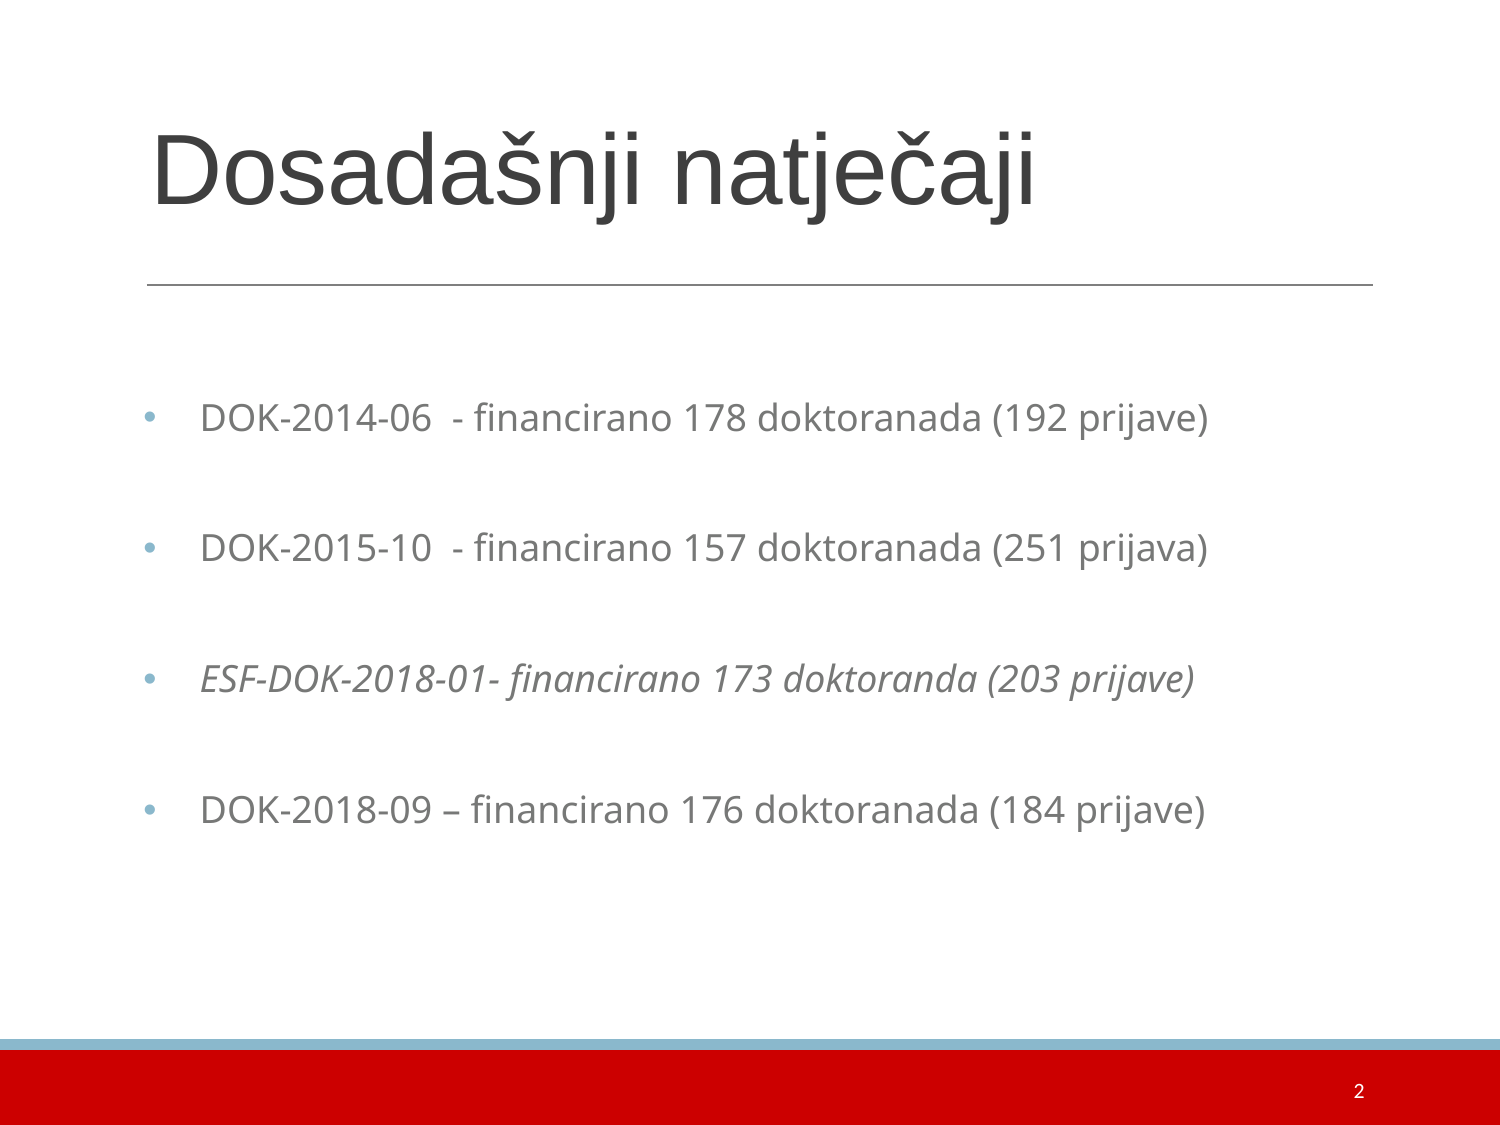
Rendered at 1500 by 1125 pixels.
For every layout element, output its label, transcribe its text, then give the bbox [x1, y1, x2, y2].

slide_number 2 [1218, 1059, 1380, 1120]
list DOK-2014-06 - financirano 178 doktoranada (192 prijave) DOK-2015-10 - financirano 157 doktoranada (251 prijava) ESF-DOK-2018-01- financirano 173 doktoranda (203 prijave) DOK-2018-09 – financirano 176 doktoranada (184 prijave) [109, 383, 1373, 963]
title Dosadašnji natječaji [135, 82, 1373, 360]
